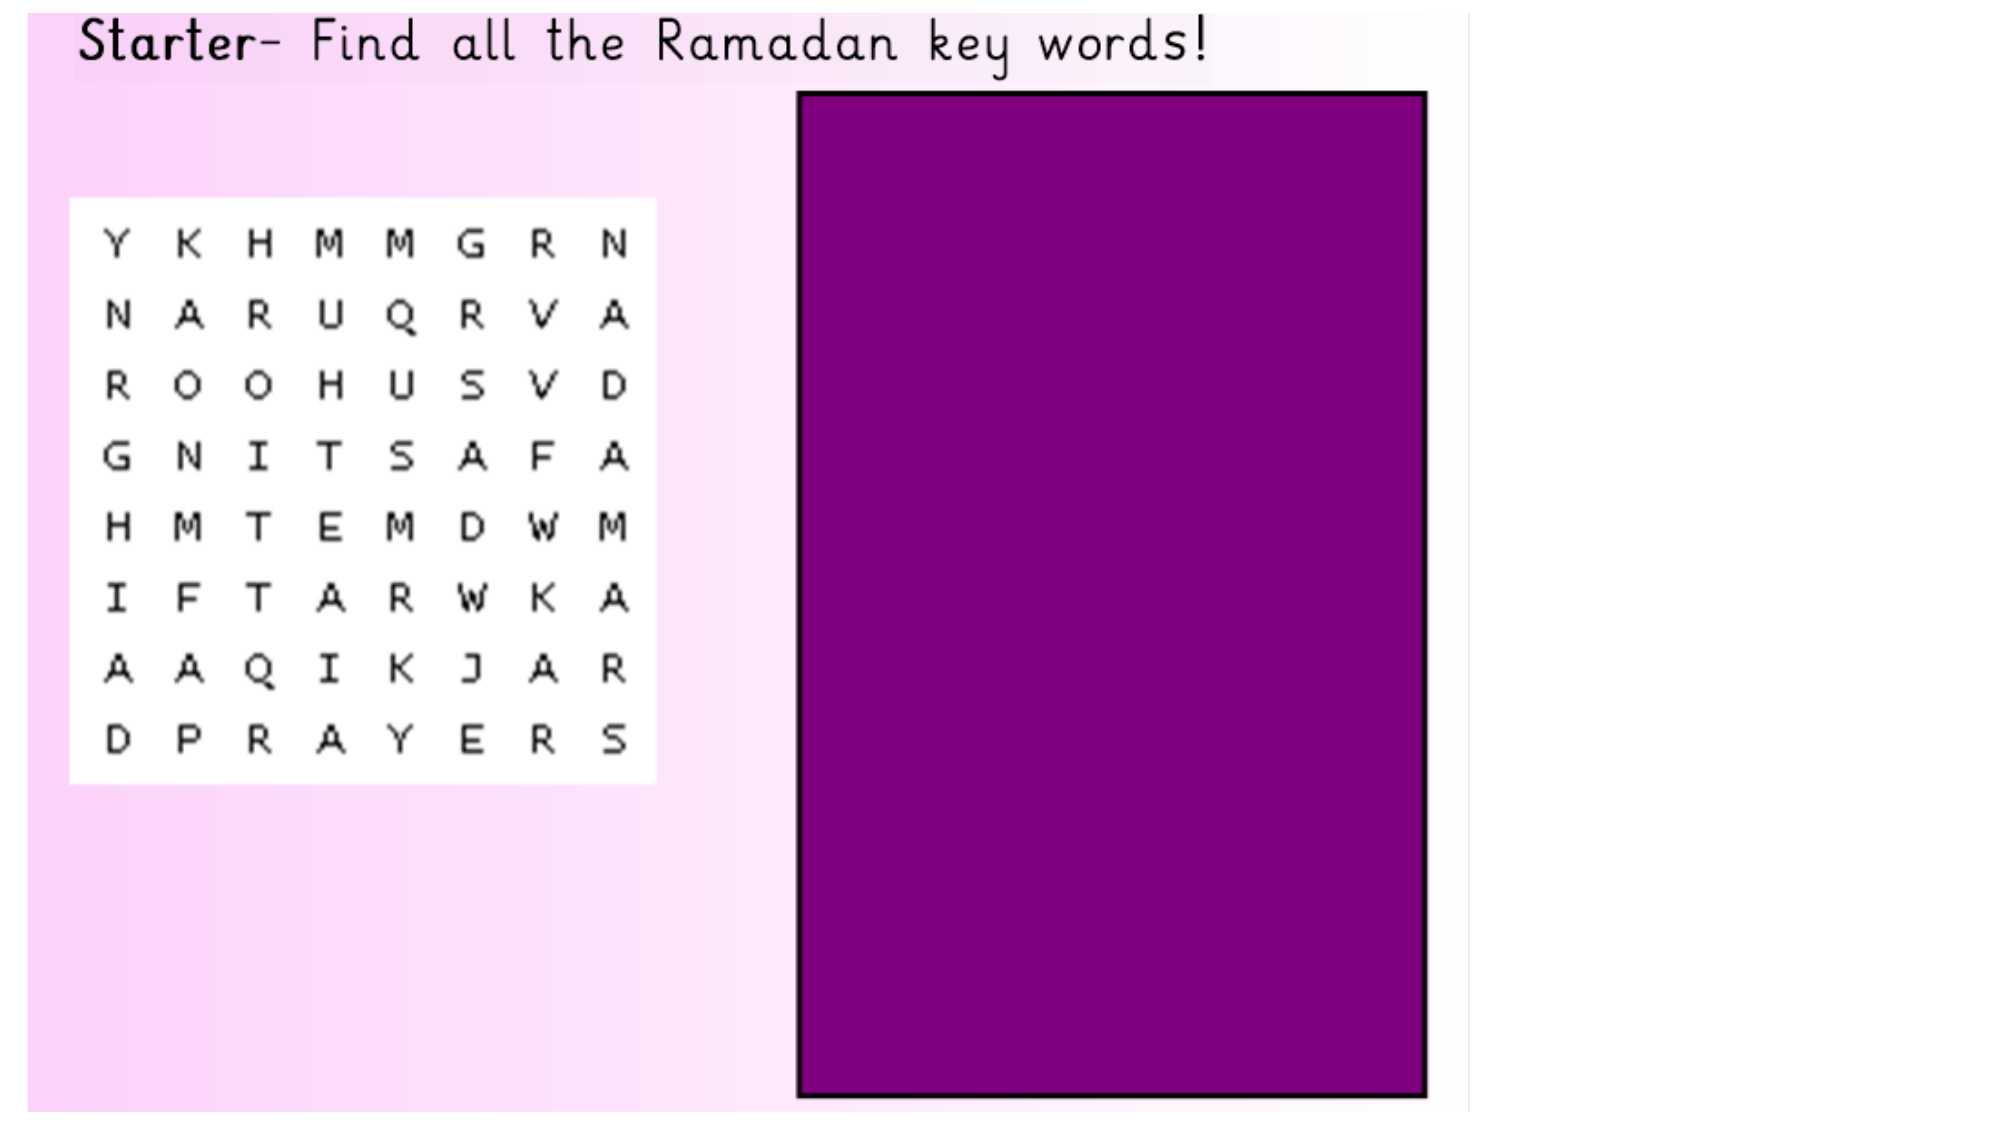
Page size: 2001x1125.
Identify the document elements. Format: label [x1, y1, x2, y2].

picture [27, 13, 1470, 1112]
